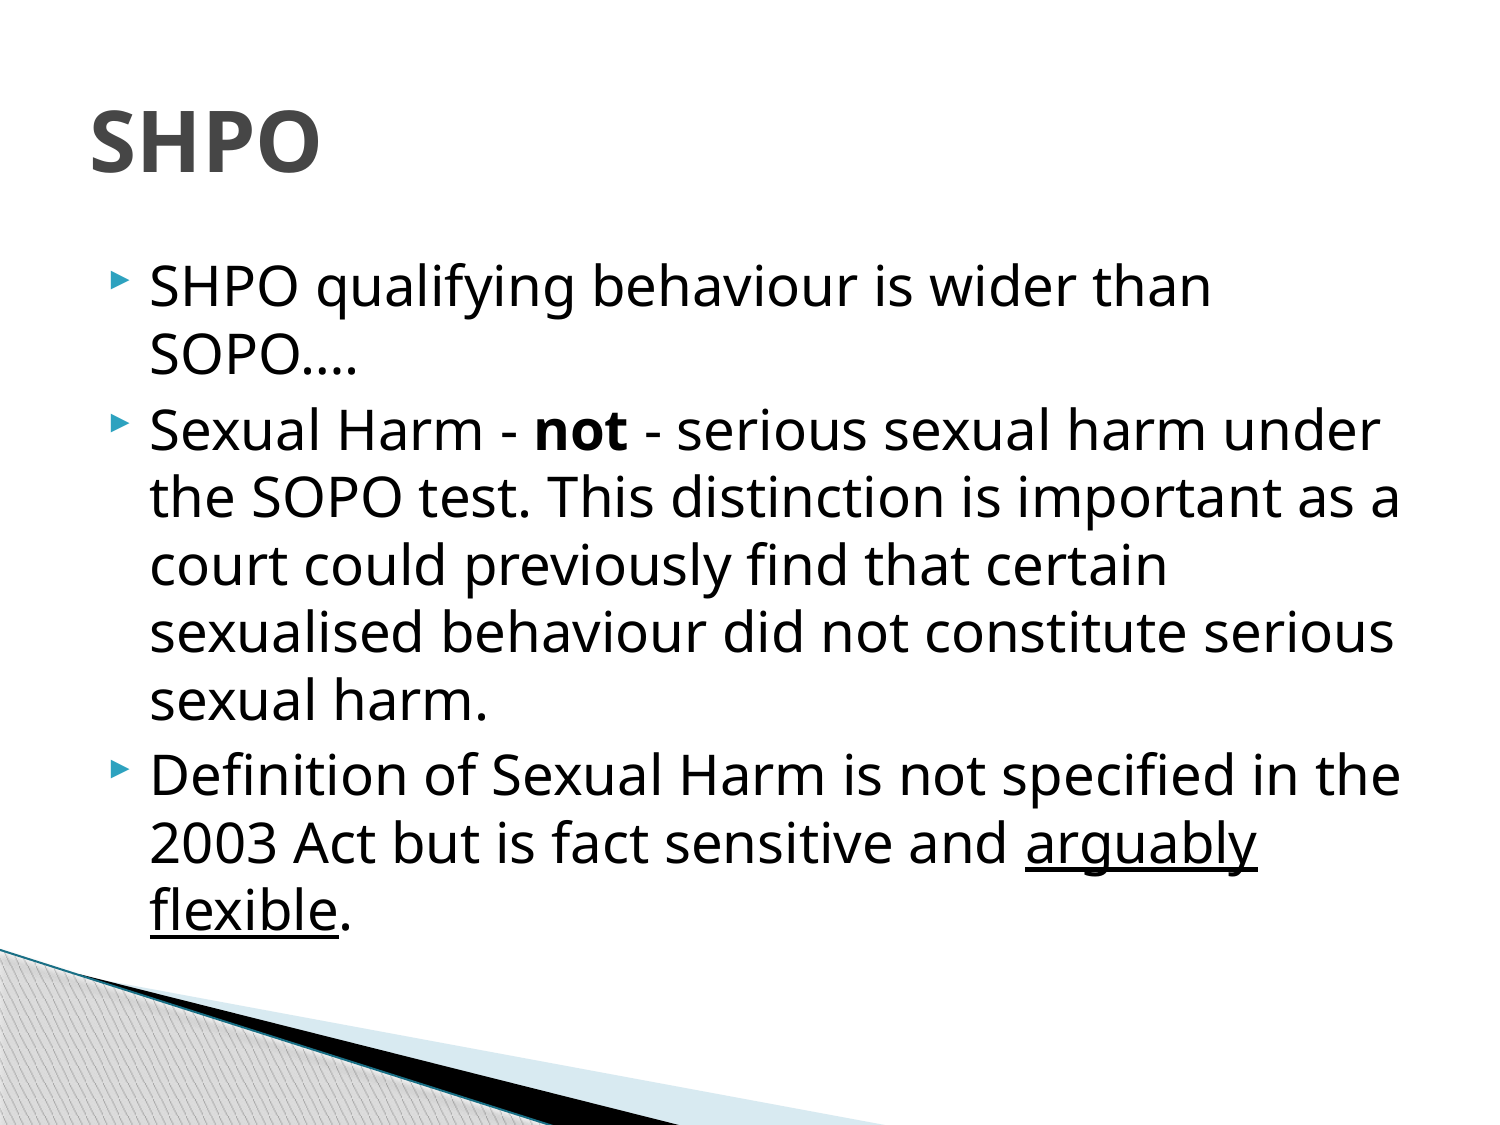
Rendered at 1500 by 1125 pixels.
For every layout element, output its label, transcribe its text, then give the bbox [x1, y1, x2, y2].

title SHPO [75, 45, 1425, 233]
list SHPO qualifying behaviour is wider than SOPO…. Sexual Harm - not - serious sexual harm under the SOPO test. This distinction is important as a court could previously find that certain sexualised behaviour did not constitute serious sexual harm. Definition of Sexual Harm is not specified in the 2003 Act but is fact sensitive and arguably flexible. [75, 243, 1425, 986]
